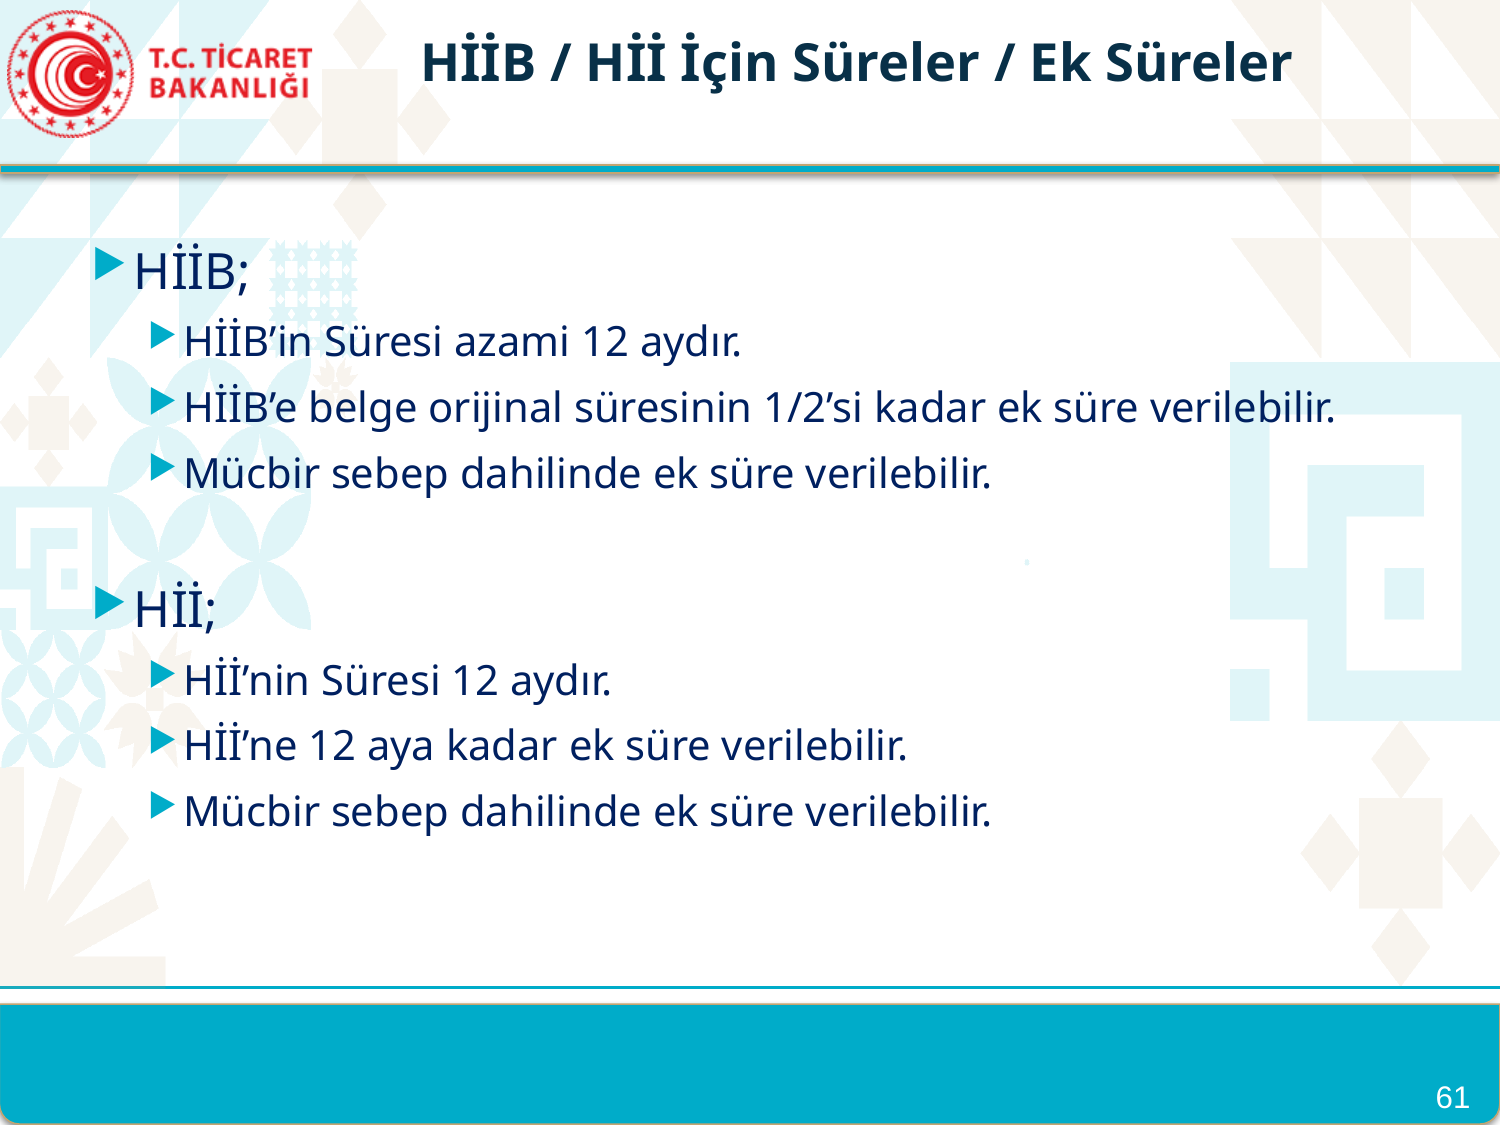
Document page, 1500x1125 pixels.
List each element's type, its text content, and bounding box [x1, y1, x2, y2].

list HİİB; HİİB’in Süresi azami 12 aydır. HİİB’e belge orijinal süresinin 1/2’si kadar ek süre verilebilir. Mücbir sebep dahilinde ek süre verilebilir. Hİİ; Hİİ’nin Süresi 12 aydır. Hİİ’ne 12 aya kadar ek süre verilebilir. Mücbir sebep dahilinde ek süre verilebilir. [76, 231, 1383, 894]
picture [1486, 1117, 1500, 1125]
slide_number 61 [1406, 1074, 1500, 1117]
picture [0, 174, 1500, 1003]
title HİİB / Hİİ İçin Süreler / Ek Süreler [214, 21, 1500, 100]
picture [0, 0, 1500, 164]
picture [0, 1114, 13, 1125]
